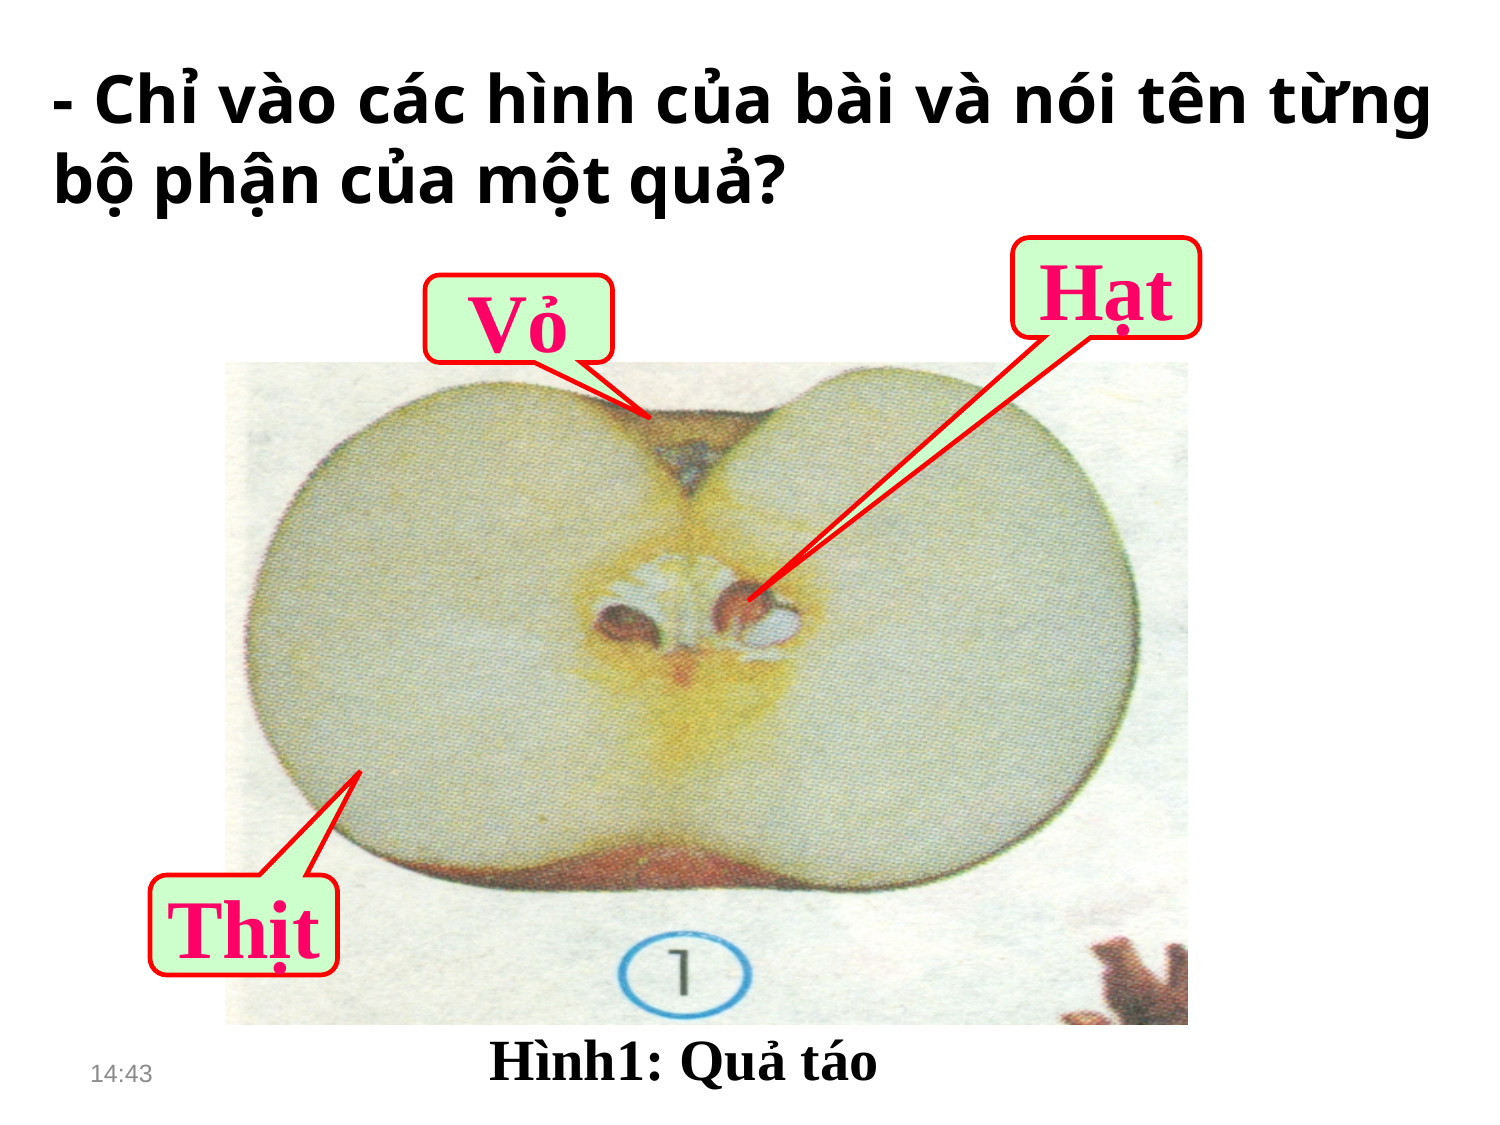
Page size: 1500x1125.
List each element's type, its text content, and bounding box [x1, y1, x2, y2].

picture [224, 362, 1188, 1026]
text_box Vỏ [425, 274, 613, 360]
text_box - Chỉ vào các hình của bài và nói tên từng bộ phận của một quả? [37, 49, 1450, 225]
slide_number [75, 1042, 425, 1103]
text_box Hạt [1012, 237, 1201, 360]
text_box Thịt [150, 875, 219, 976]
text_box Hình1: Quả táo [474, 1033, 900, 1100]
